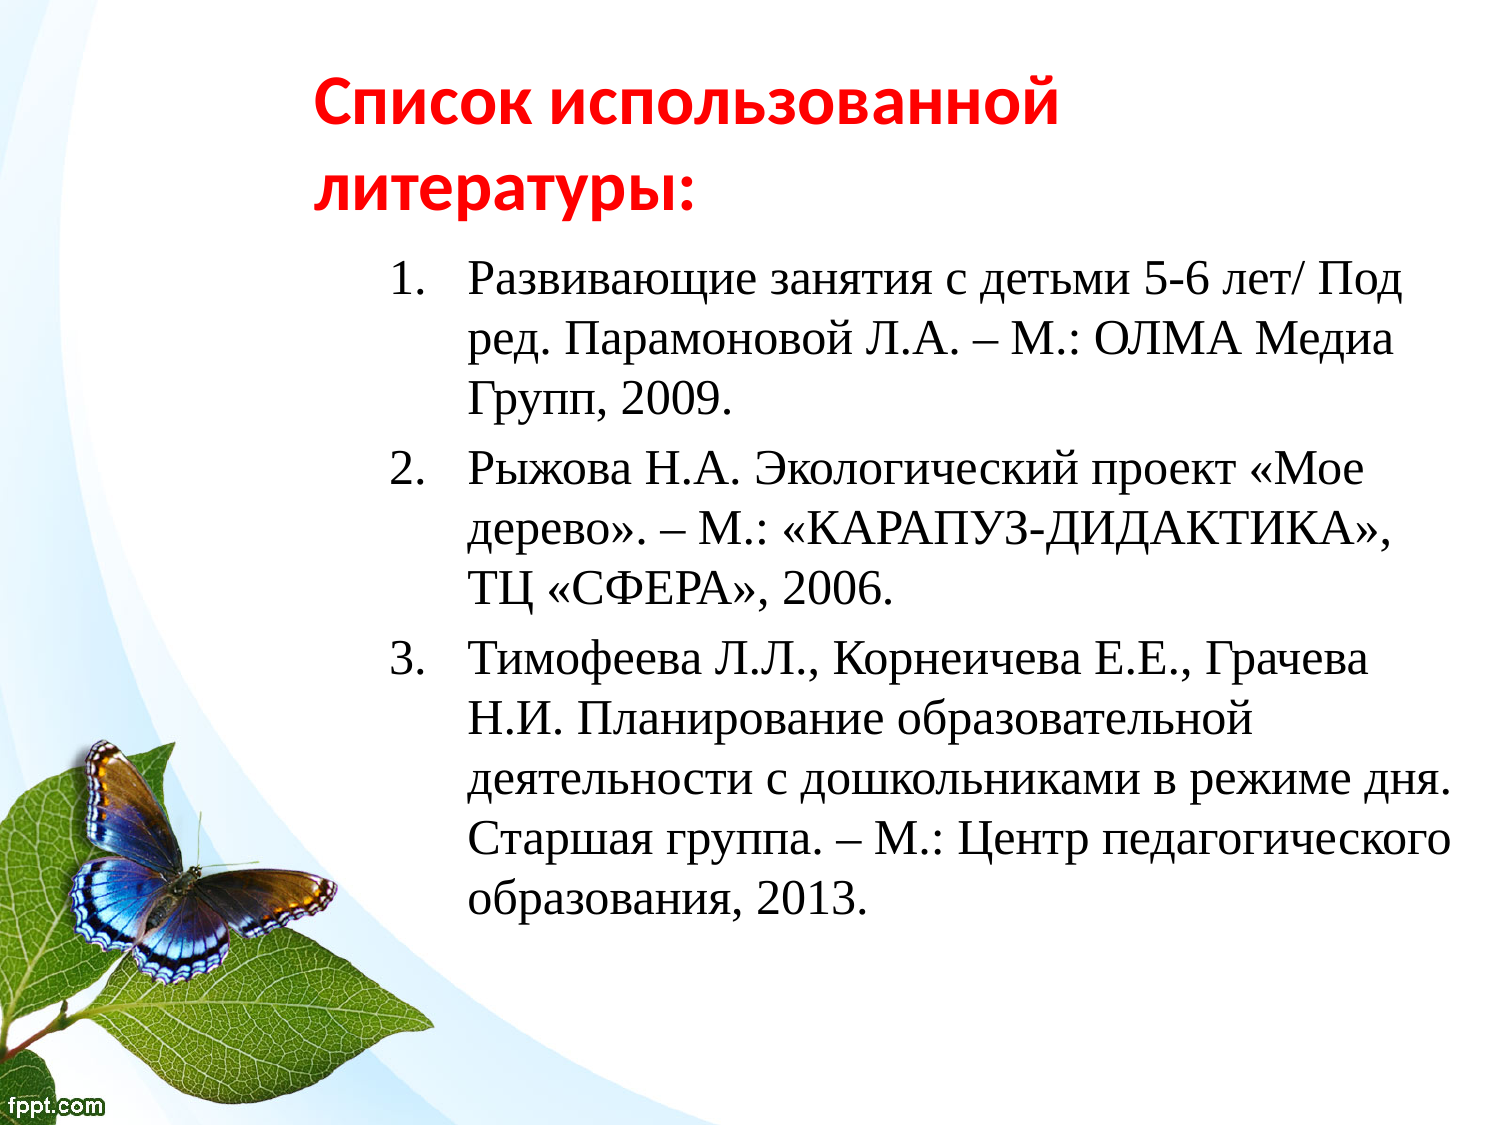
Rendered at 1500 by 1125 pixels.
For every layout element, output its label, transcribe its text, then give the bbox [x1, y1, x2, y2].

picture [0, 0, 1500, 1125]
title Список использованной литературы: [299, 45, 1476, 233]
list Развивающие занятия с детьми 5-6 лет/ Под ред. Парамоновой Л.А. – М.: ОЛМА Медиа Групп, 2009. Рыжова Н.А. Экологический проект «Мое дерево». – М.: «КАРАПУЗ-ДИДАКТИКА», ТЦ «СФЕРА», 2006. Тимофеева Л.Л., Корнеичева Е.Е., Грачева Н.И. Планирование образовательной деятельности с дошкольниками в режиме дня. Старшая группа. – М.: Центр педагогического образования, 2013. [374, 236, 1476, 939]
